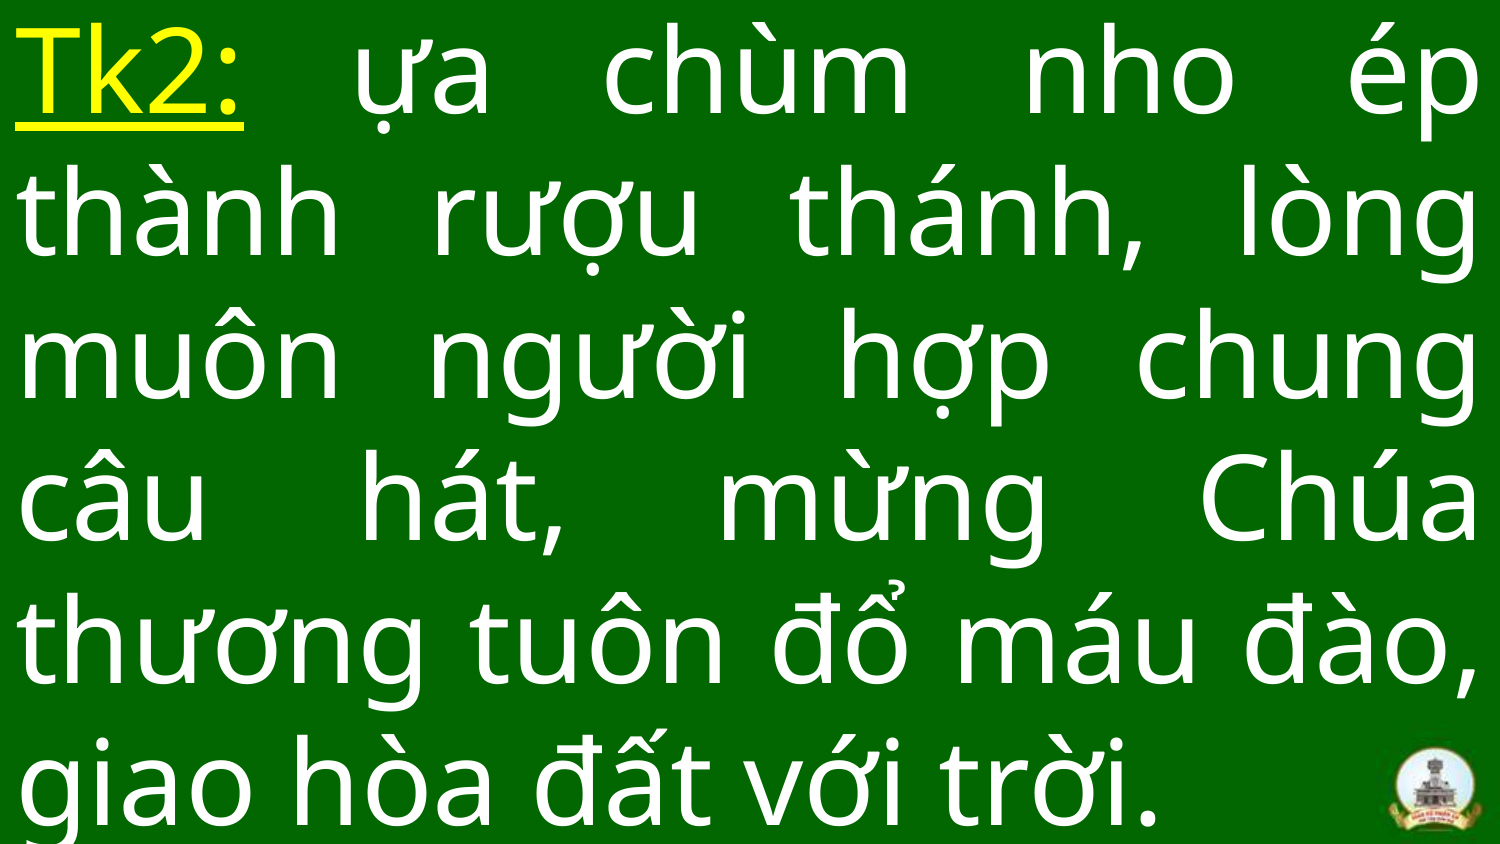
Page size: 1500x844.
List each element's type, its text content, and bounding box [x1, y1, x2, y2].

title Tk2: ựa chùm nho ép thành rượu thánh, lòng muôn người hợp chung câu hát, mừng Chúa thương tuôn đổ máu đào, giao hòa đất với trời. [0, 0, 1500, 844]
